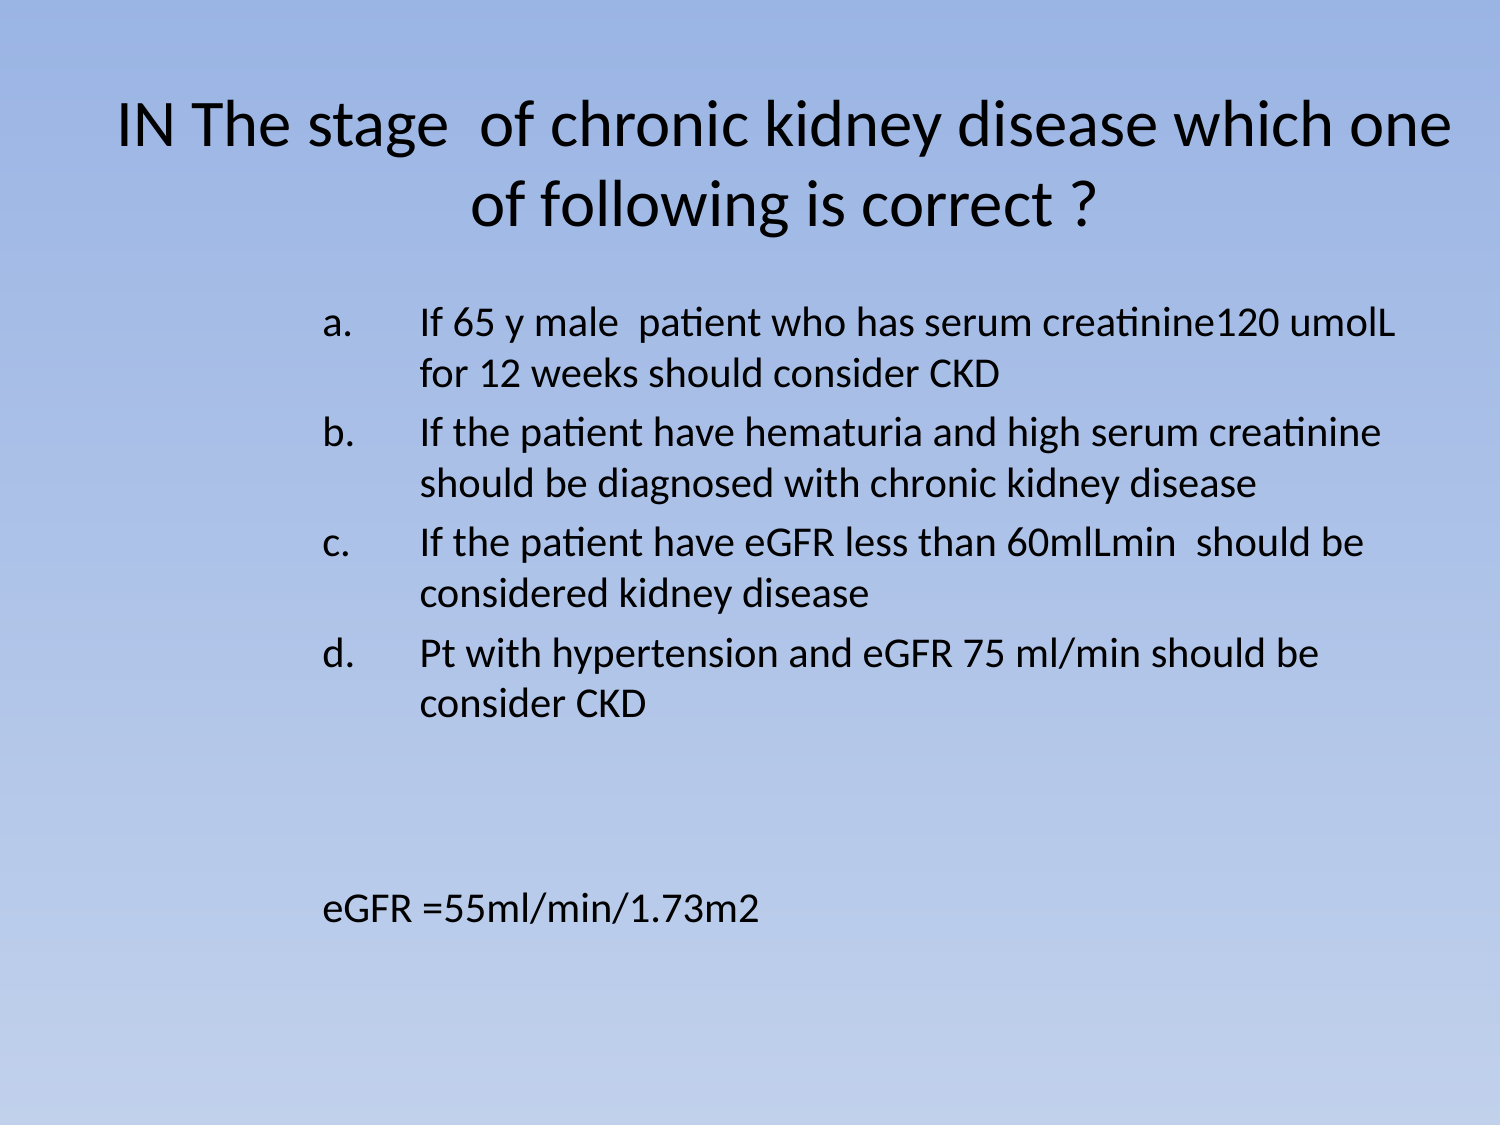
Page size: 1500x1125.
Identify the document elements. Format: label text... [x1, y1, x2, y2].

list If 65 y male patient who has serum creatinine120 umolL for 12 weeks should consider CKD If the patient have hematuria and high serum creatinine should be diagnosed with chronic kidney disease If the patient have eGFR less than 60mlLmin should be considered kidney disease Pt with hypertension and eGFR 75 ml/min should be consider CKD eGFR =55ml/min/1.73m2 [281, 286, 1431, 953]
title IN The stage of chronic kidney disease which one of following is correct ? [88, 96, 1483, 323]
